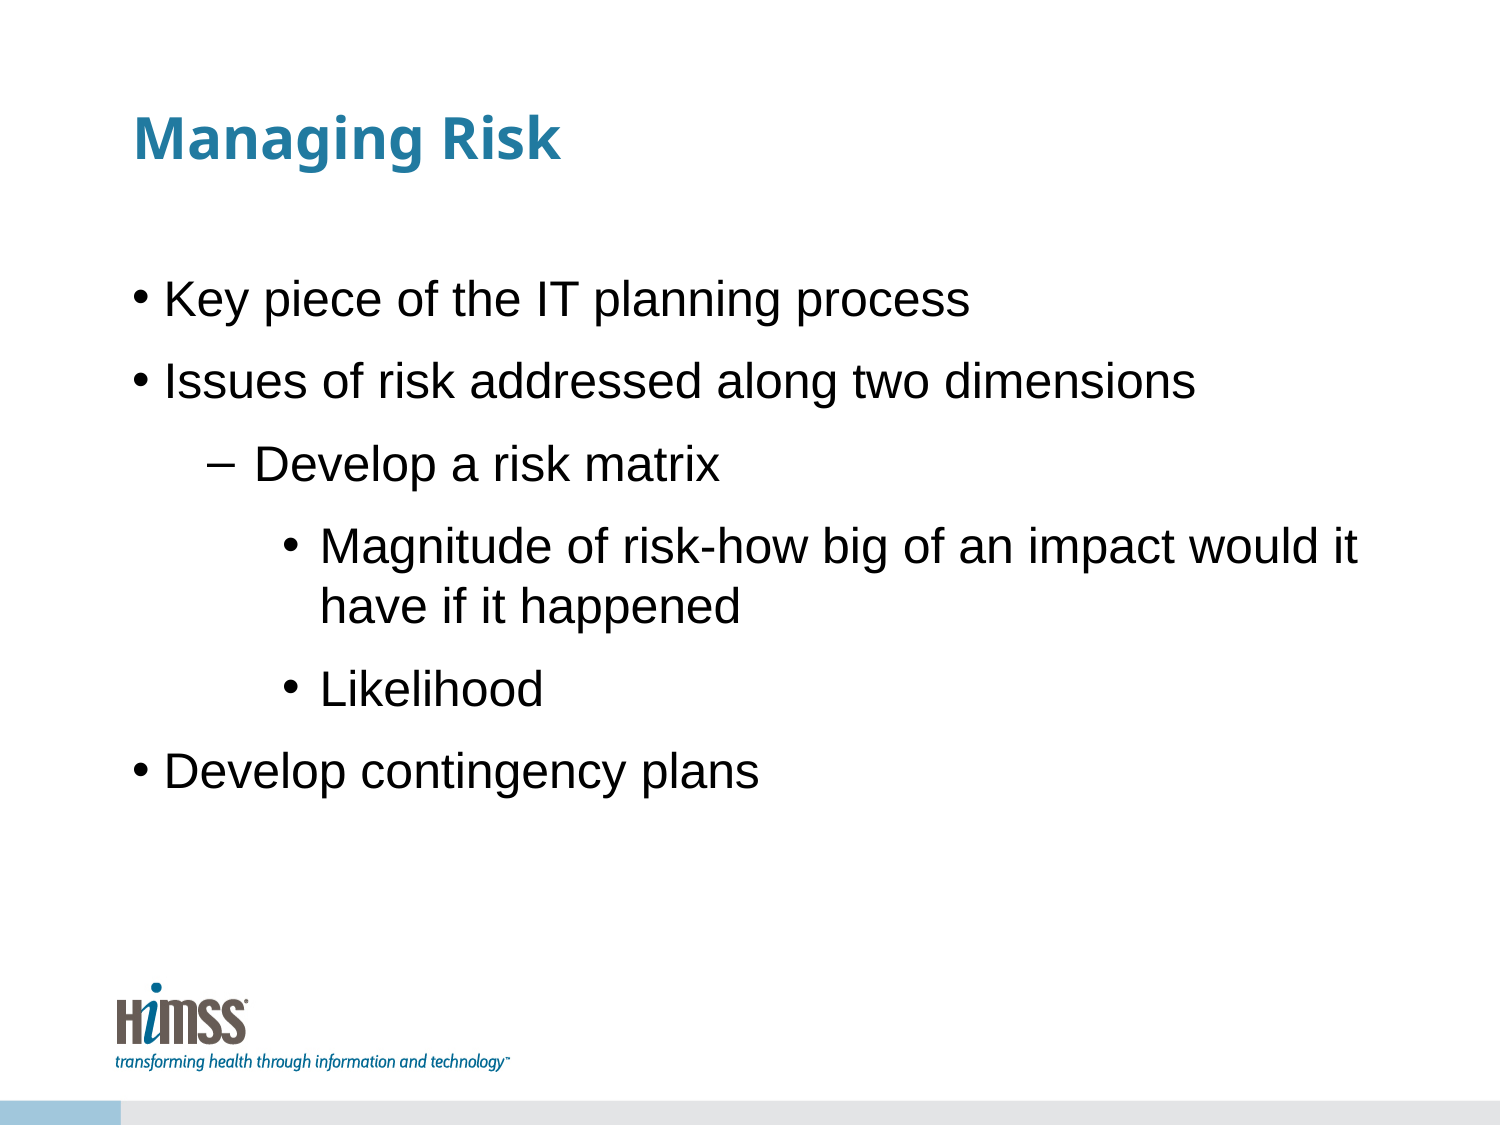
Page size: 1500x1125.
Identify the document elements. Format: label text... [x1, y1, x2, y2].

picture [0, 0, 1500, 1125]
list Key piece of the IT planning process Issues of risk addressed along two dimensions Develop a risk matrix Magnitude of risk-how big of an impact would it have if it happened Likelihood Develop contingency plans [117, 259, 1425, 830]
title Managing Risk [117, 93, 1425, 226]
